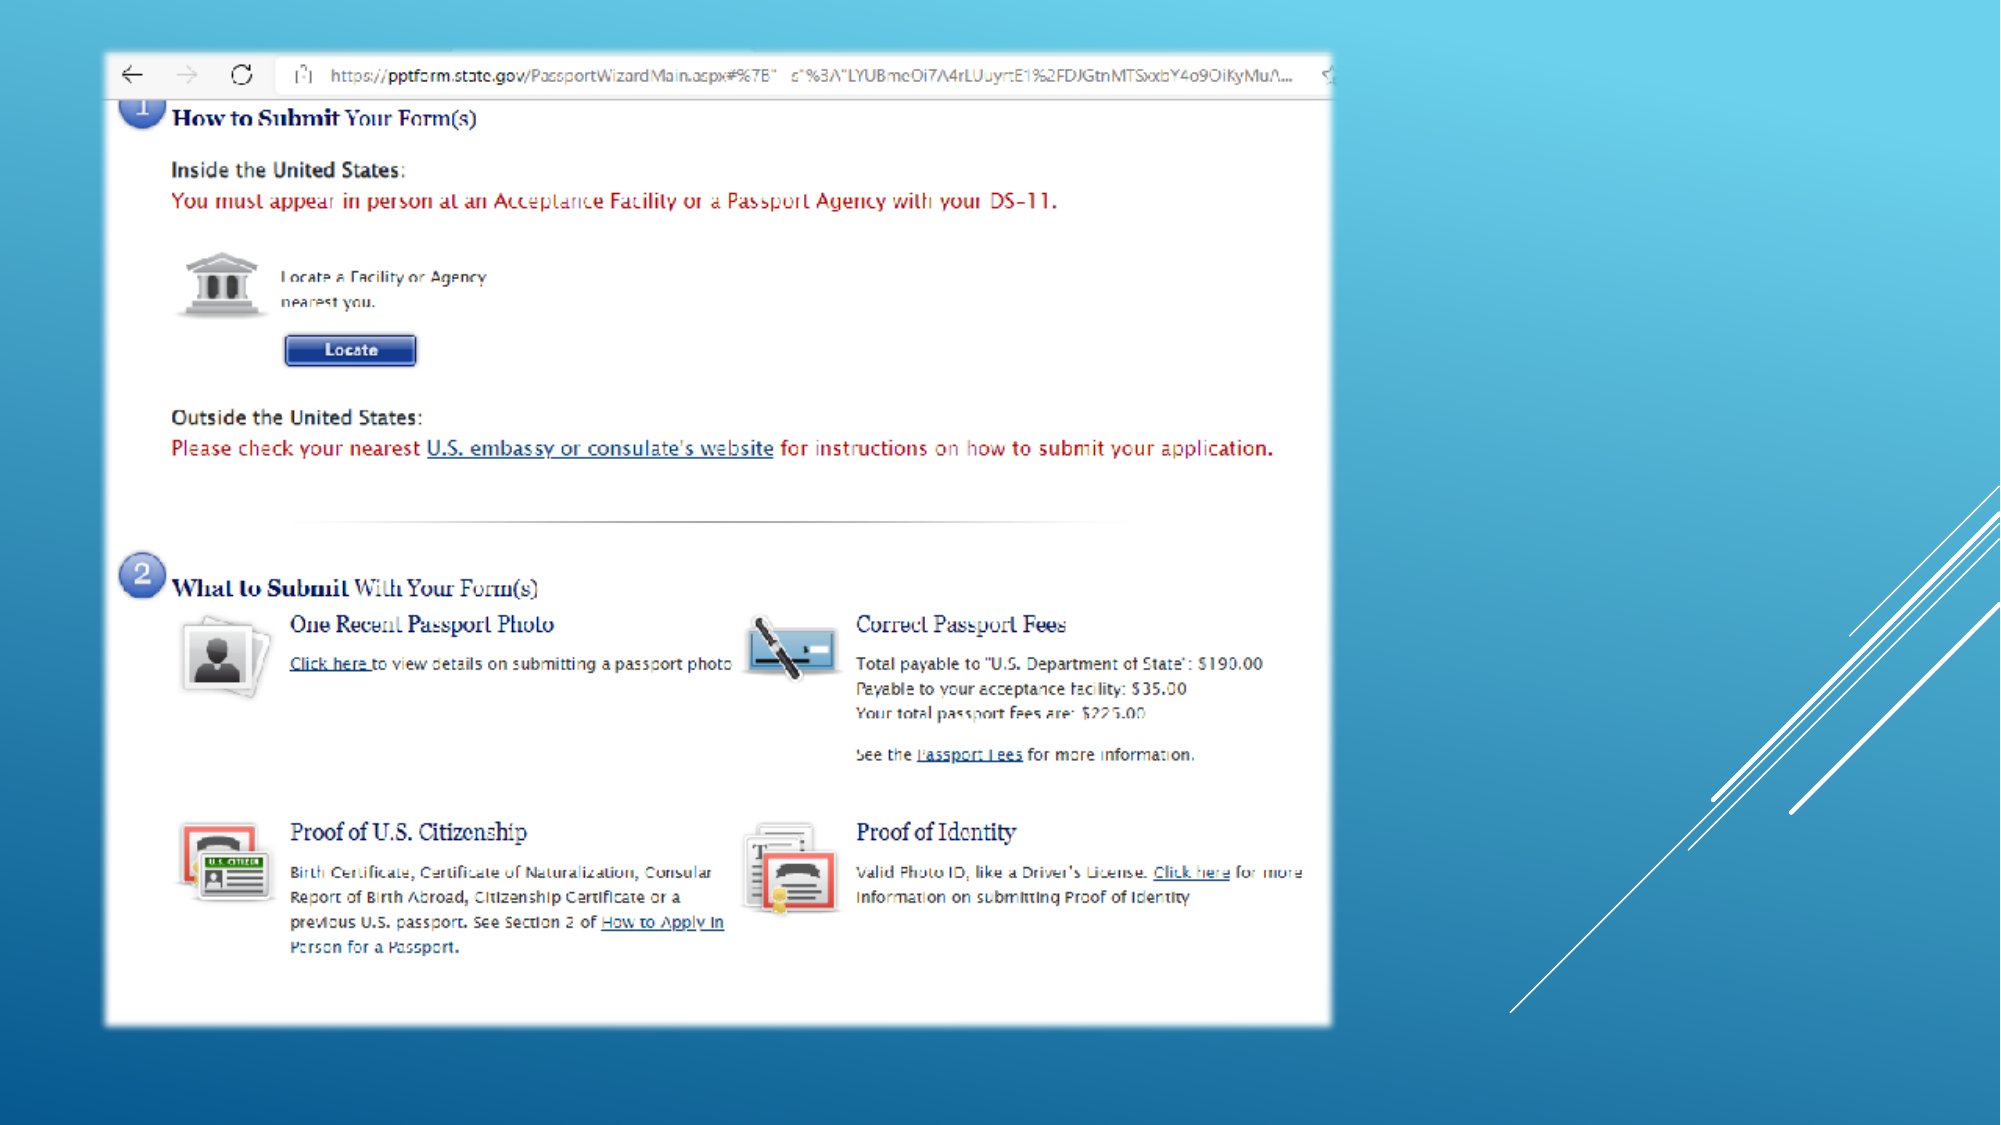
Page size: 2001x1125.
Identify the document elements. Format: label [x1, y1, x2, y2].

list [99, 45, 1338, 1034]
